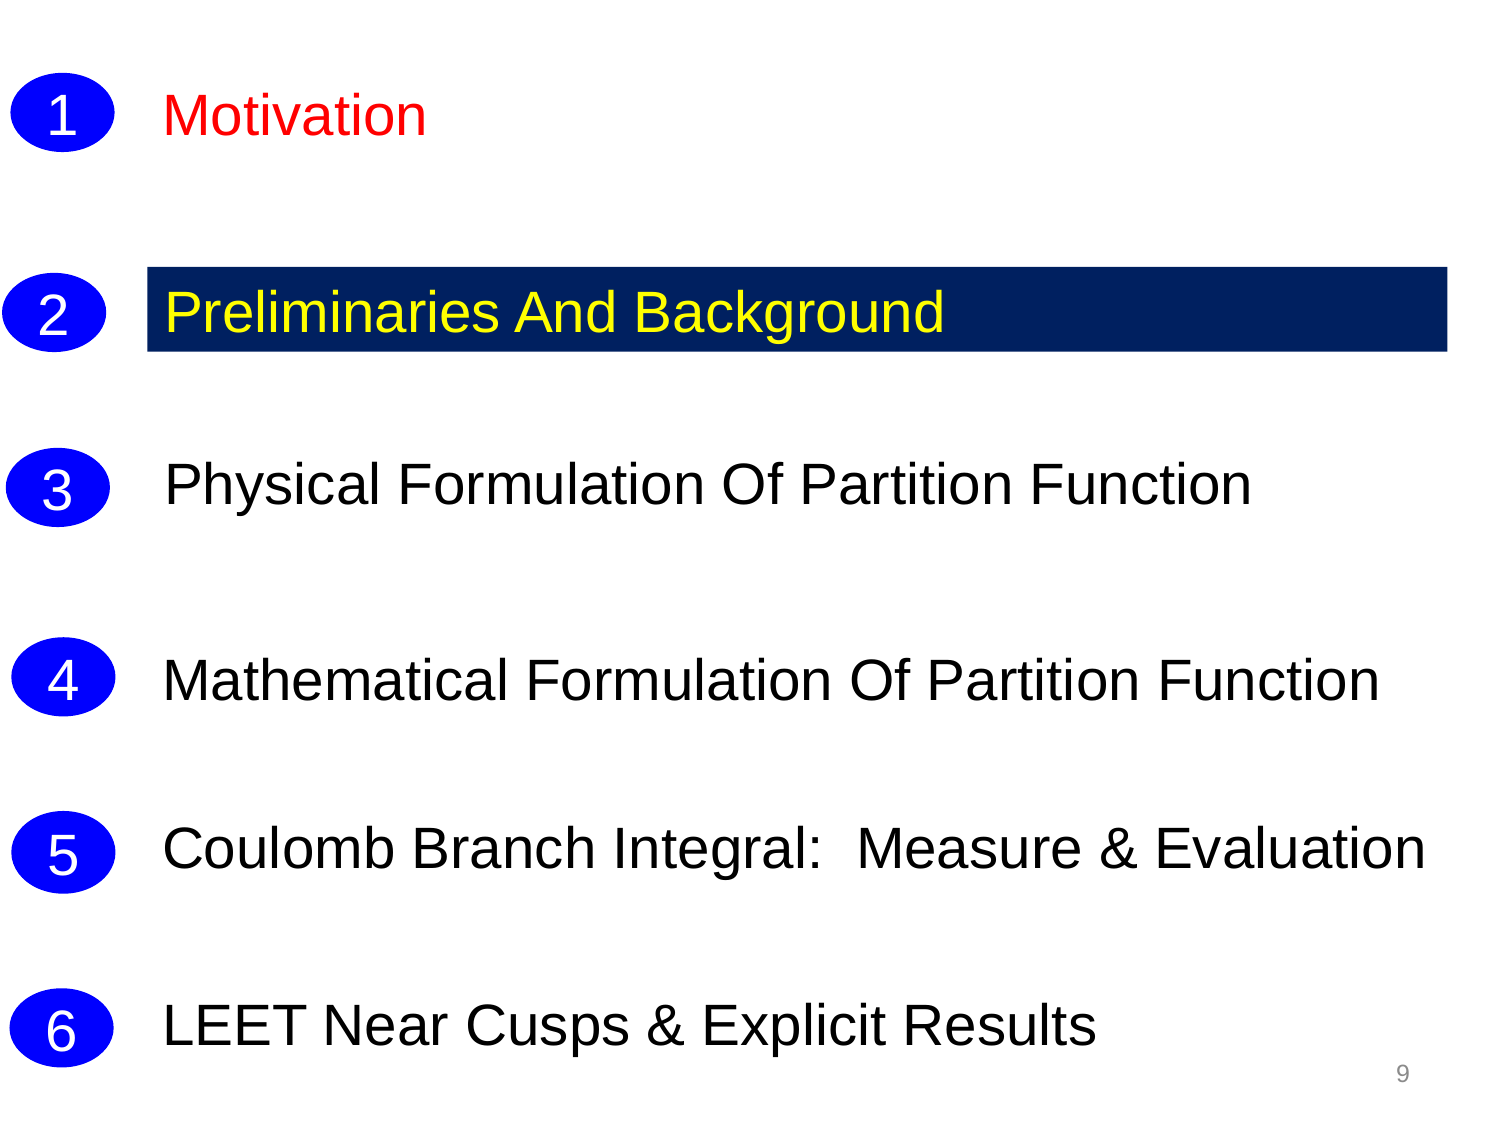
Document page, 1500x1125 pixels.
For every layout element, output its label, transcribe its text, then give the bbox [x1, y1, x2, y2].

text_box Physical Formulation Of Partition Function [133, 439, 1371, 524]
text_box 1 [10, 72, 115, 153]
text_box Motivation [147, 69, 1485, 155]
text_box [1371, 266, 1448, 352]
text_box Coulomb Branch Integral: Measure & Evaluation [147, 803, 1485, 888]
slide_number 9 [1074, 1065, 1425, 1103]
text_box Mathematical Formulation Of Partition Function [147, 634, 1500, 720]
text_box 4 [11, 637, 116, 717]
text_box Preliminaries And Background [133, 266, 1371, 352]
text_box LEET Near Cusps & Explicit Results [147, 979, 1485, 1065]
text_box 3 [5, 447, 110, 528]
text_box 5 [11, 810, 116, 894]
text_box 2 [2, 272, 107, 353]
text_box 6 [9, 988, 114, 1068]
